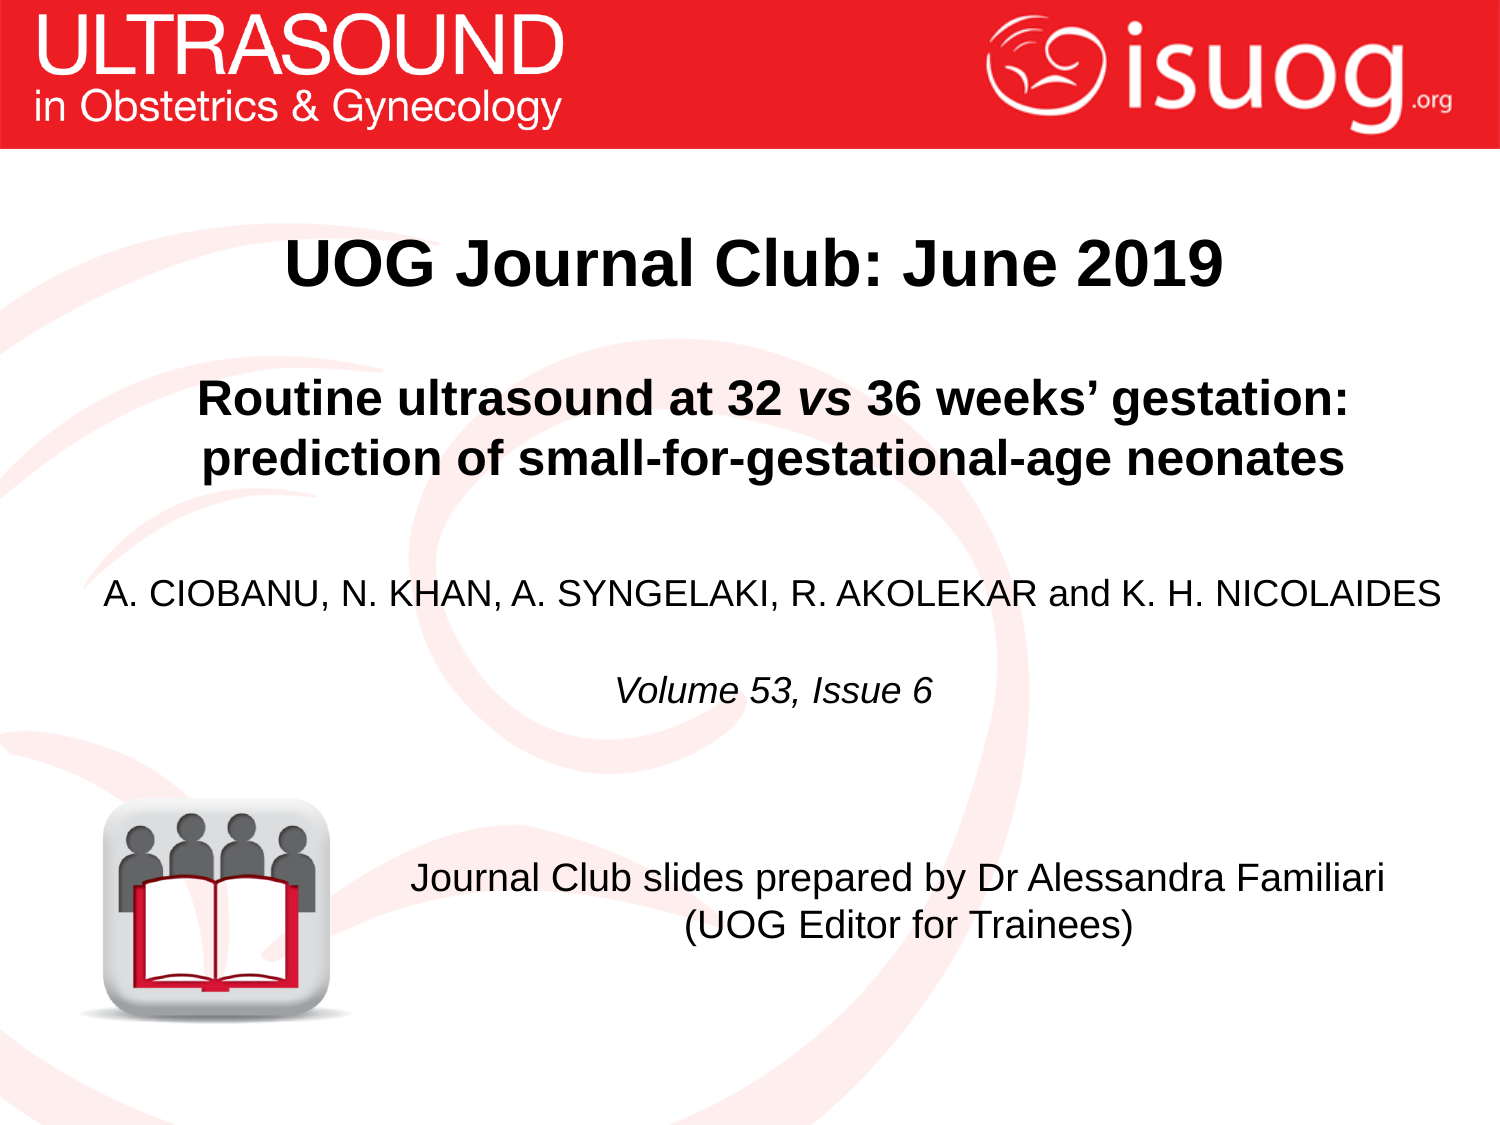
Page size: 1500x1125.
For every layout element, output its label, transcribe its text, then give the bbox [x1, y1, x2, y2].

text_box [0, 0, 1500, 150]
text_box Routine ultrasound at 32 vs 36 weeks’ gestation: prediction of small-for-gestational-age neonates A. CIOBANU, N. KHAN, A. SYNGELAKI, R. AKOLEKAR and K. H. NICOLAIDES Volume 53, Issue 6 [88, 358, 1459, 719]
text_box UOG Journal Club: June 2019 [37, 212, 1473, 308]
text_box Journal Club slides prepared by Dr Alessandra Familiari (UOG Editor for Trainees) [395, 844, 1423, 955]
picture [0, 150, 1500, 1125]
